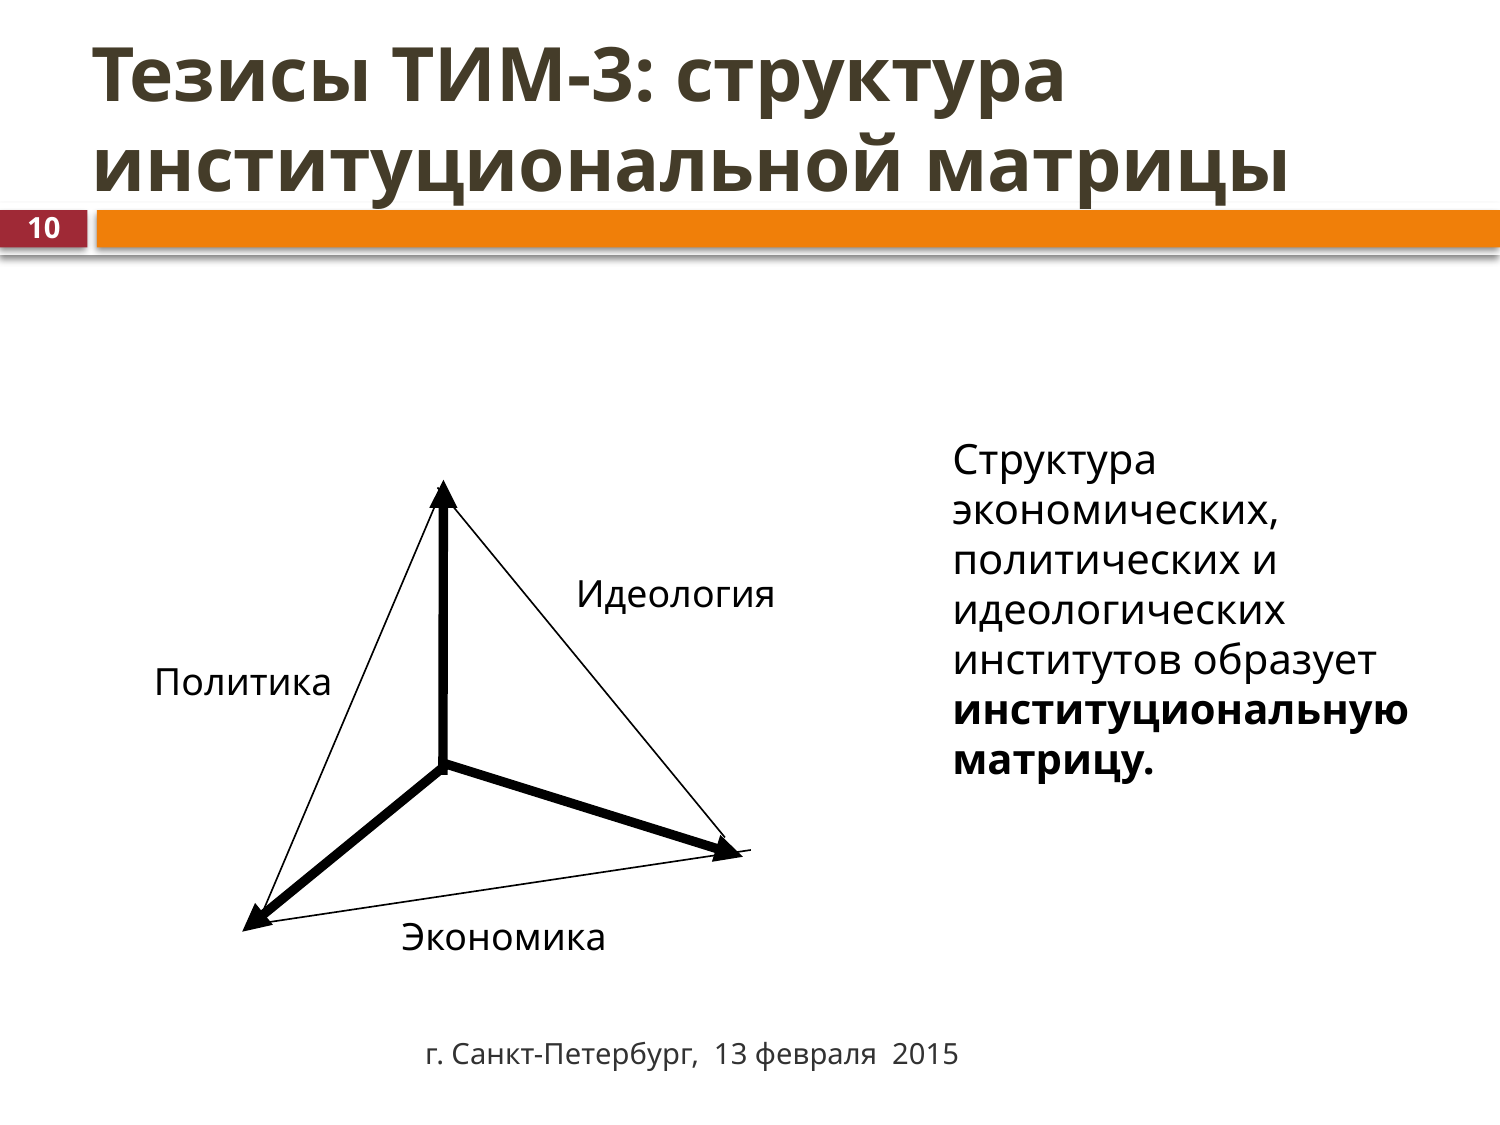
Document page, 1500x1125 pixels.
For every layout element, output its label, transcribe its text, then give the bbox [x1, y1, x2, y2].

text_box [437, 487, 726, 838]
text_box Тезисы ТИМ-3: структура институциональной матрицы [76, 19, 1436, 214]
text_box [111, 479, 801, 977]
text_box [249, 849, 752, 926]
slide_number 10 [0, 208, 88, 249]
footer г. Санкт-Петербург, 13 февраля 2015 [99, 1024, 990, 1085]
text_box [262, 499, 436, 848]
text_box Структура экономических, политических и идеологических институтов образует институциональную матрицу. [937, 425, 1425, 790]
